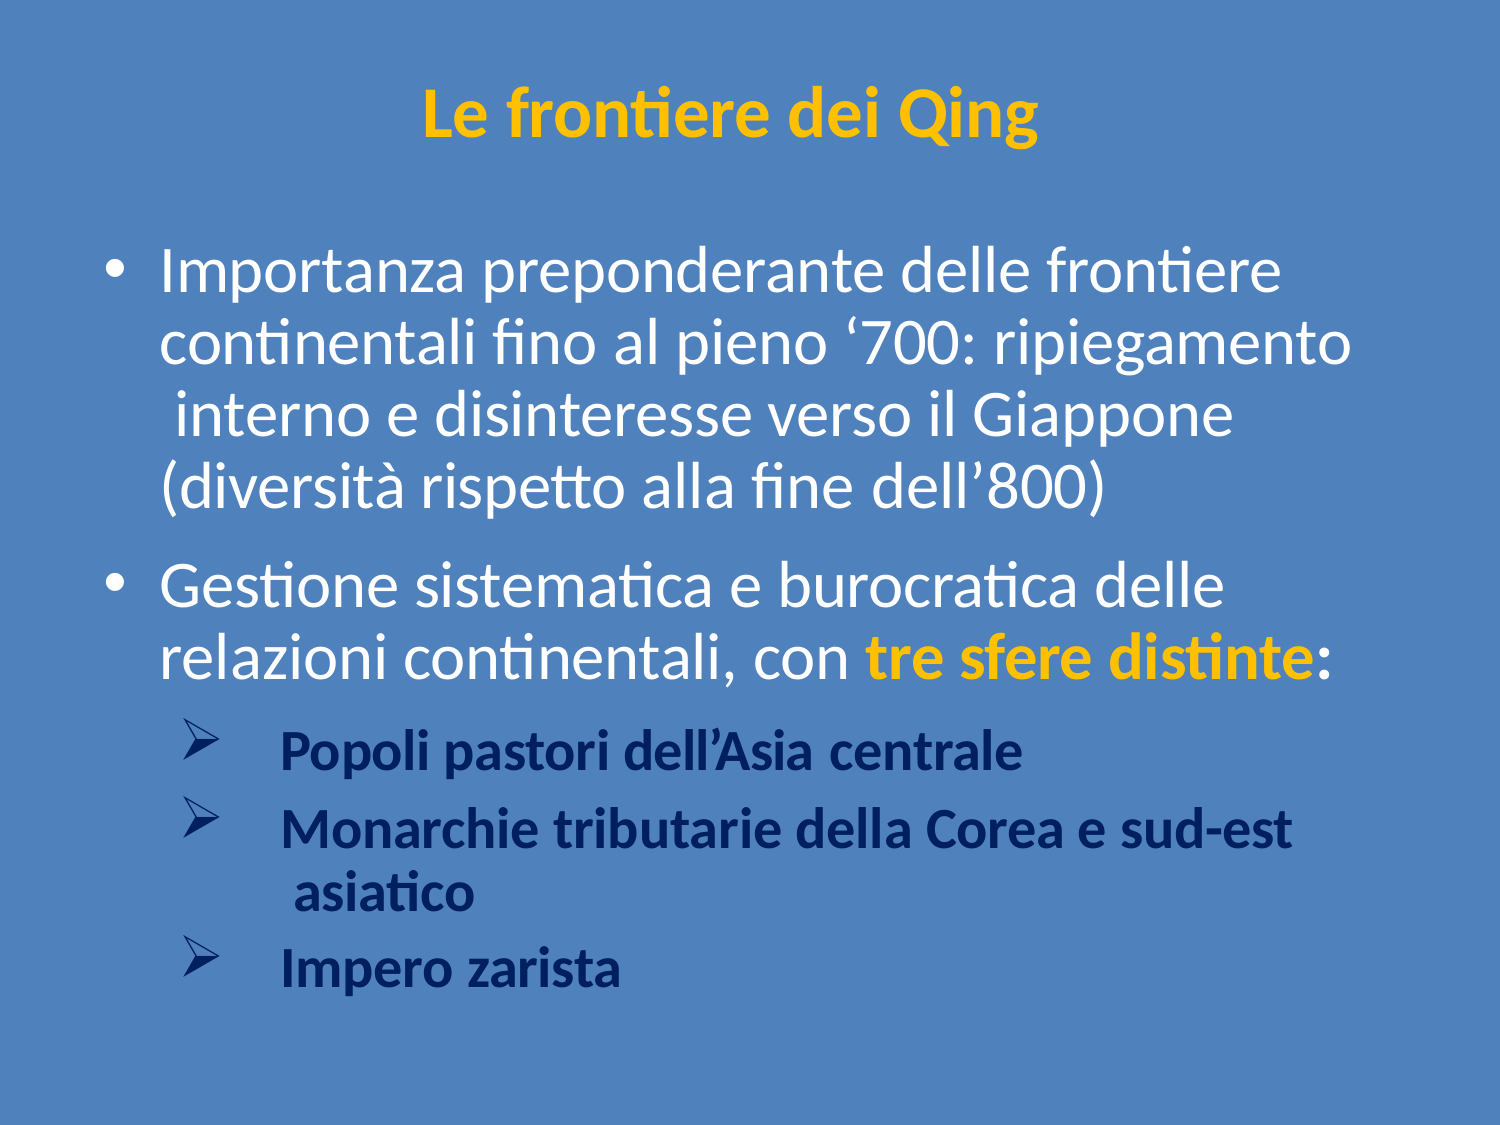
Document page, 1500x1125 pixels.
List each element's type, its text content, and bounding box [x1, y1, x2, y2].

text_box [88, 231, 1435, 1012]
title Le frontiere dei Qing [420, 61, 1045, 224]
text_box Importanza preponderante delle frontiere continentali fino al pieno ‘700: ripiegamento interno e disinteresse verso il Giappone (diversità rispetto alla fine dell’800) Gestione sistematica e burocratica delle relazioni continentali, con tre sfere distinte: Popoli pastori dell’Asia centrale Monarchie tributarie della Corea e sud-est asiatico Impero zarista [101, 224, 1366, 999]
